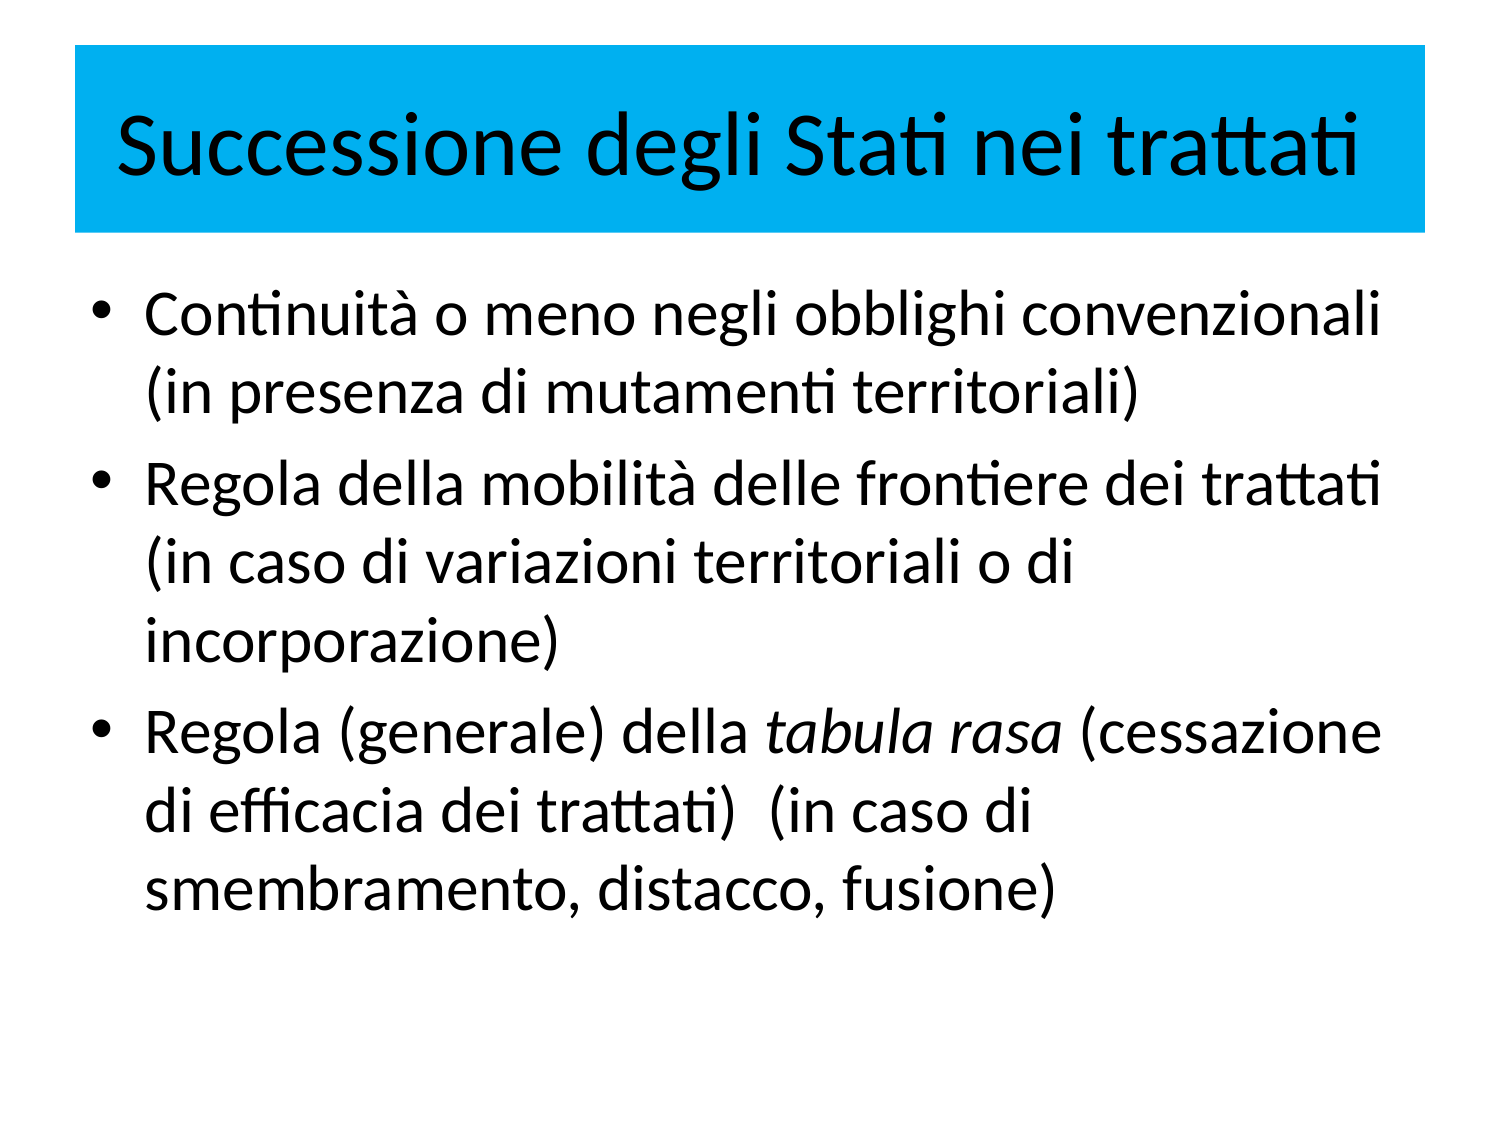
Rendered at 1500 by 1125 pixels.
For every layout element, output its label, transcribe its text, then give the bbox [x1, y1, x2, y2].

list Continuità o meno negli obblighi convenzionali (in presenza di mutamenti territoriali) Regola della mobilità delle frontiere dei trattati (in caso di variazioni territoriali o di incorporazione) Regola (generale) della tabula rasa (cessazione di efficacia dei trattati) (in caso di smembramento, distacco, fusione) [75, 262, 1425, 1005]
title Successione degli Stati nei trattati [75, 45, 1425, 233]
